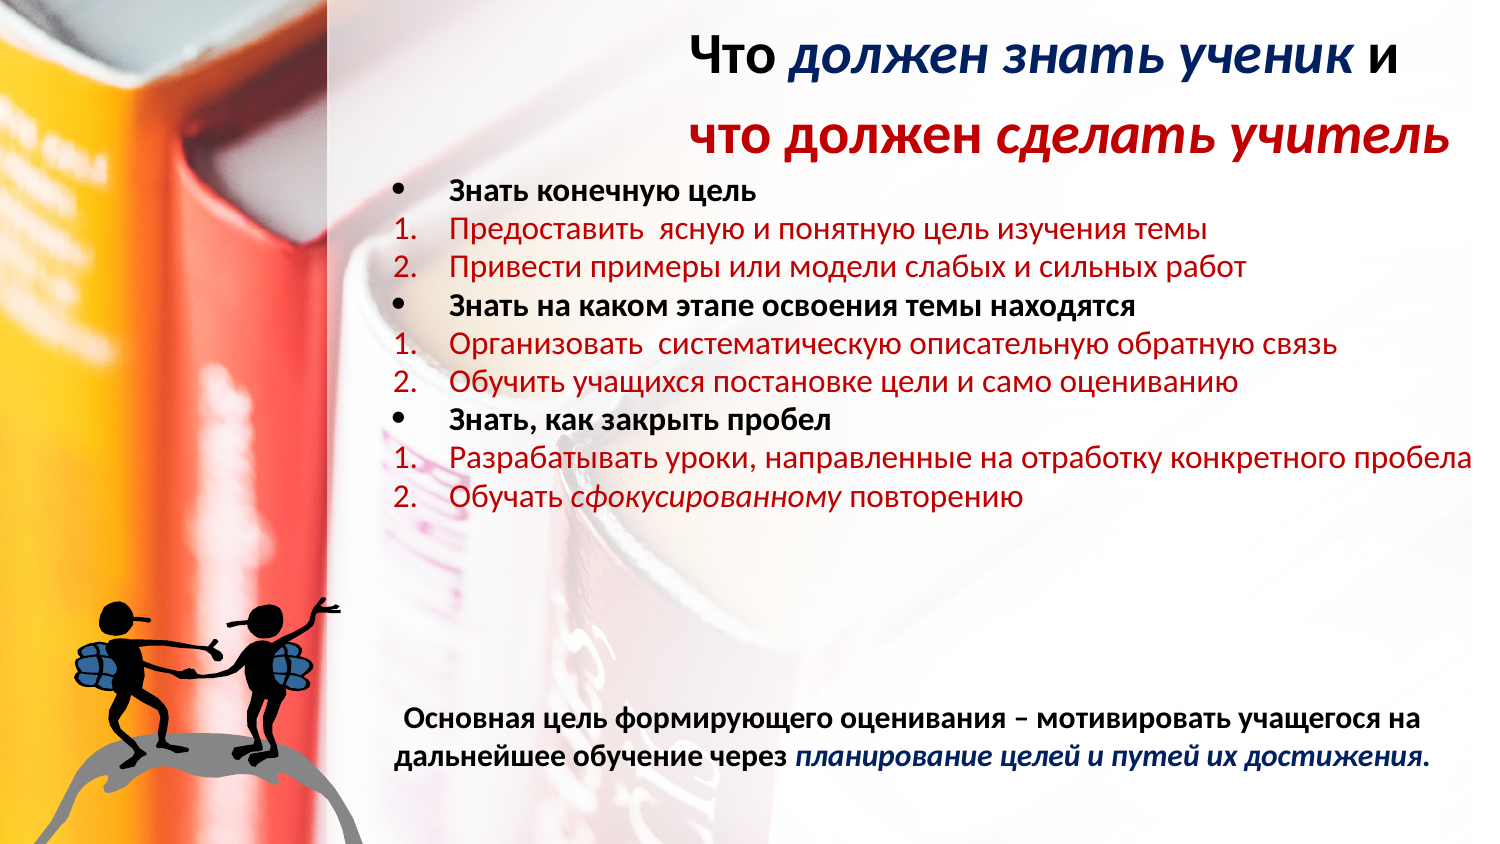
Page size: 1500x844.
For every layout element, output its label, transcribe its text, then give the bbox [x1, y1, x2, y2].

table_header Знать конечную цель Предоставить ясную и понятную цель изучения темы Привести примеры или модели слабых и сильных работ Знать на каком этапе освоения темы находятся Организовать систематическую описательную обратную связь Обучить учащихся постановке цели и само оцениванию Знать, как закрыть пробел Разрабатывать уроки, направленные на отработку конкретного пробела Обучать сфокусированному повторению [374, 171, 1500, 621]
list Основная цель формирующего оценивания – мотивировать учащегося на дальнейшее обучение через планирование целей и путей их достижения. [381, 621, 1452, 798]
picture [0, 0, 1500, 844]
title Что должен знать ученик и что должен сделать учитель [674, 21, 1500, 171]
